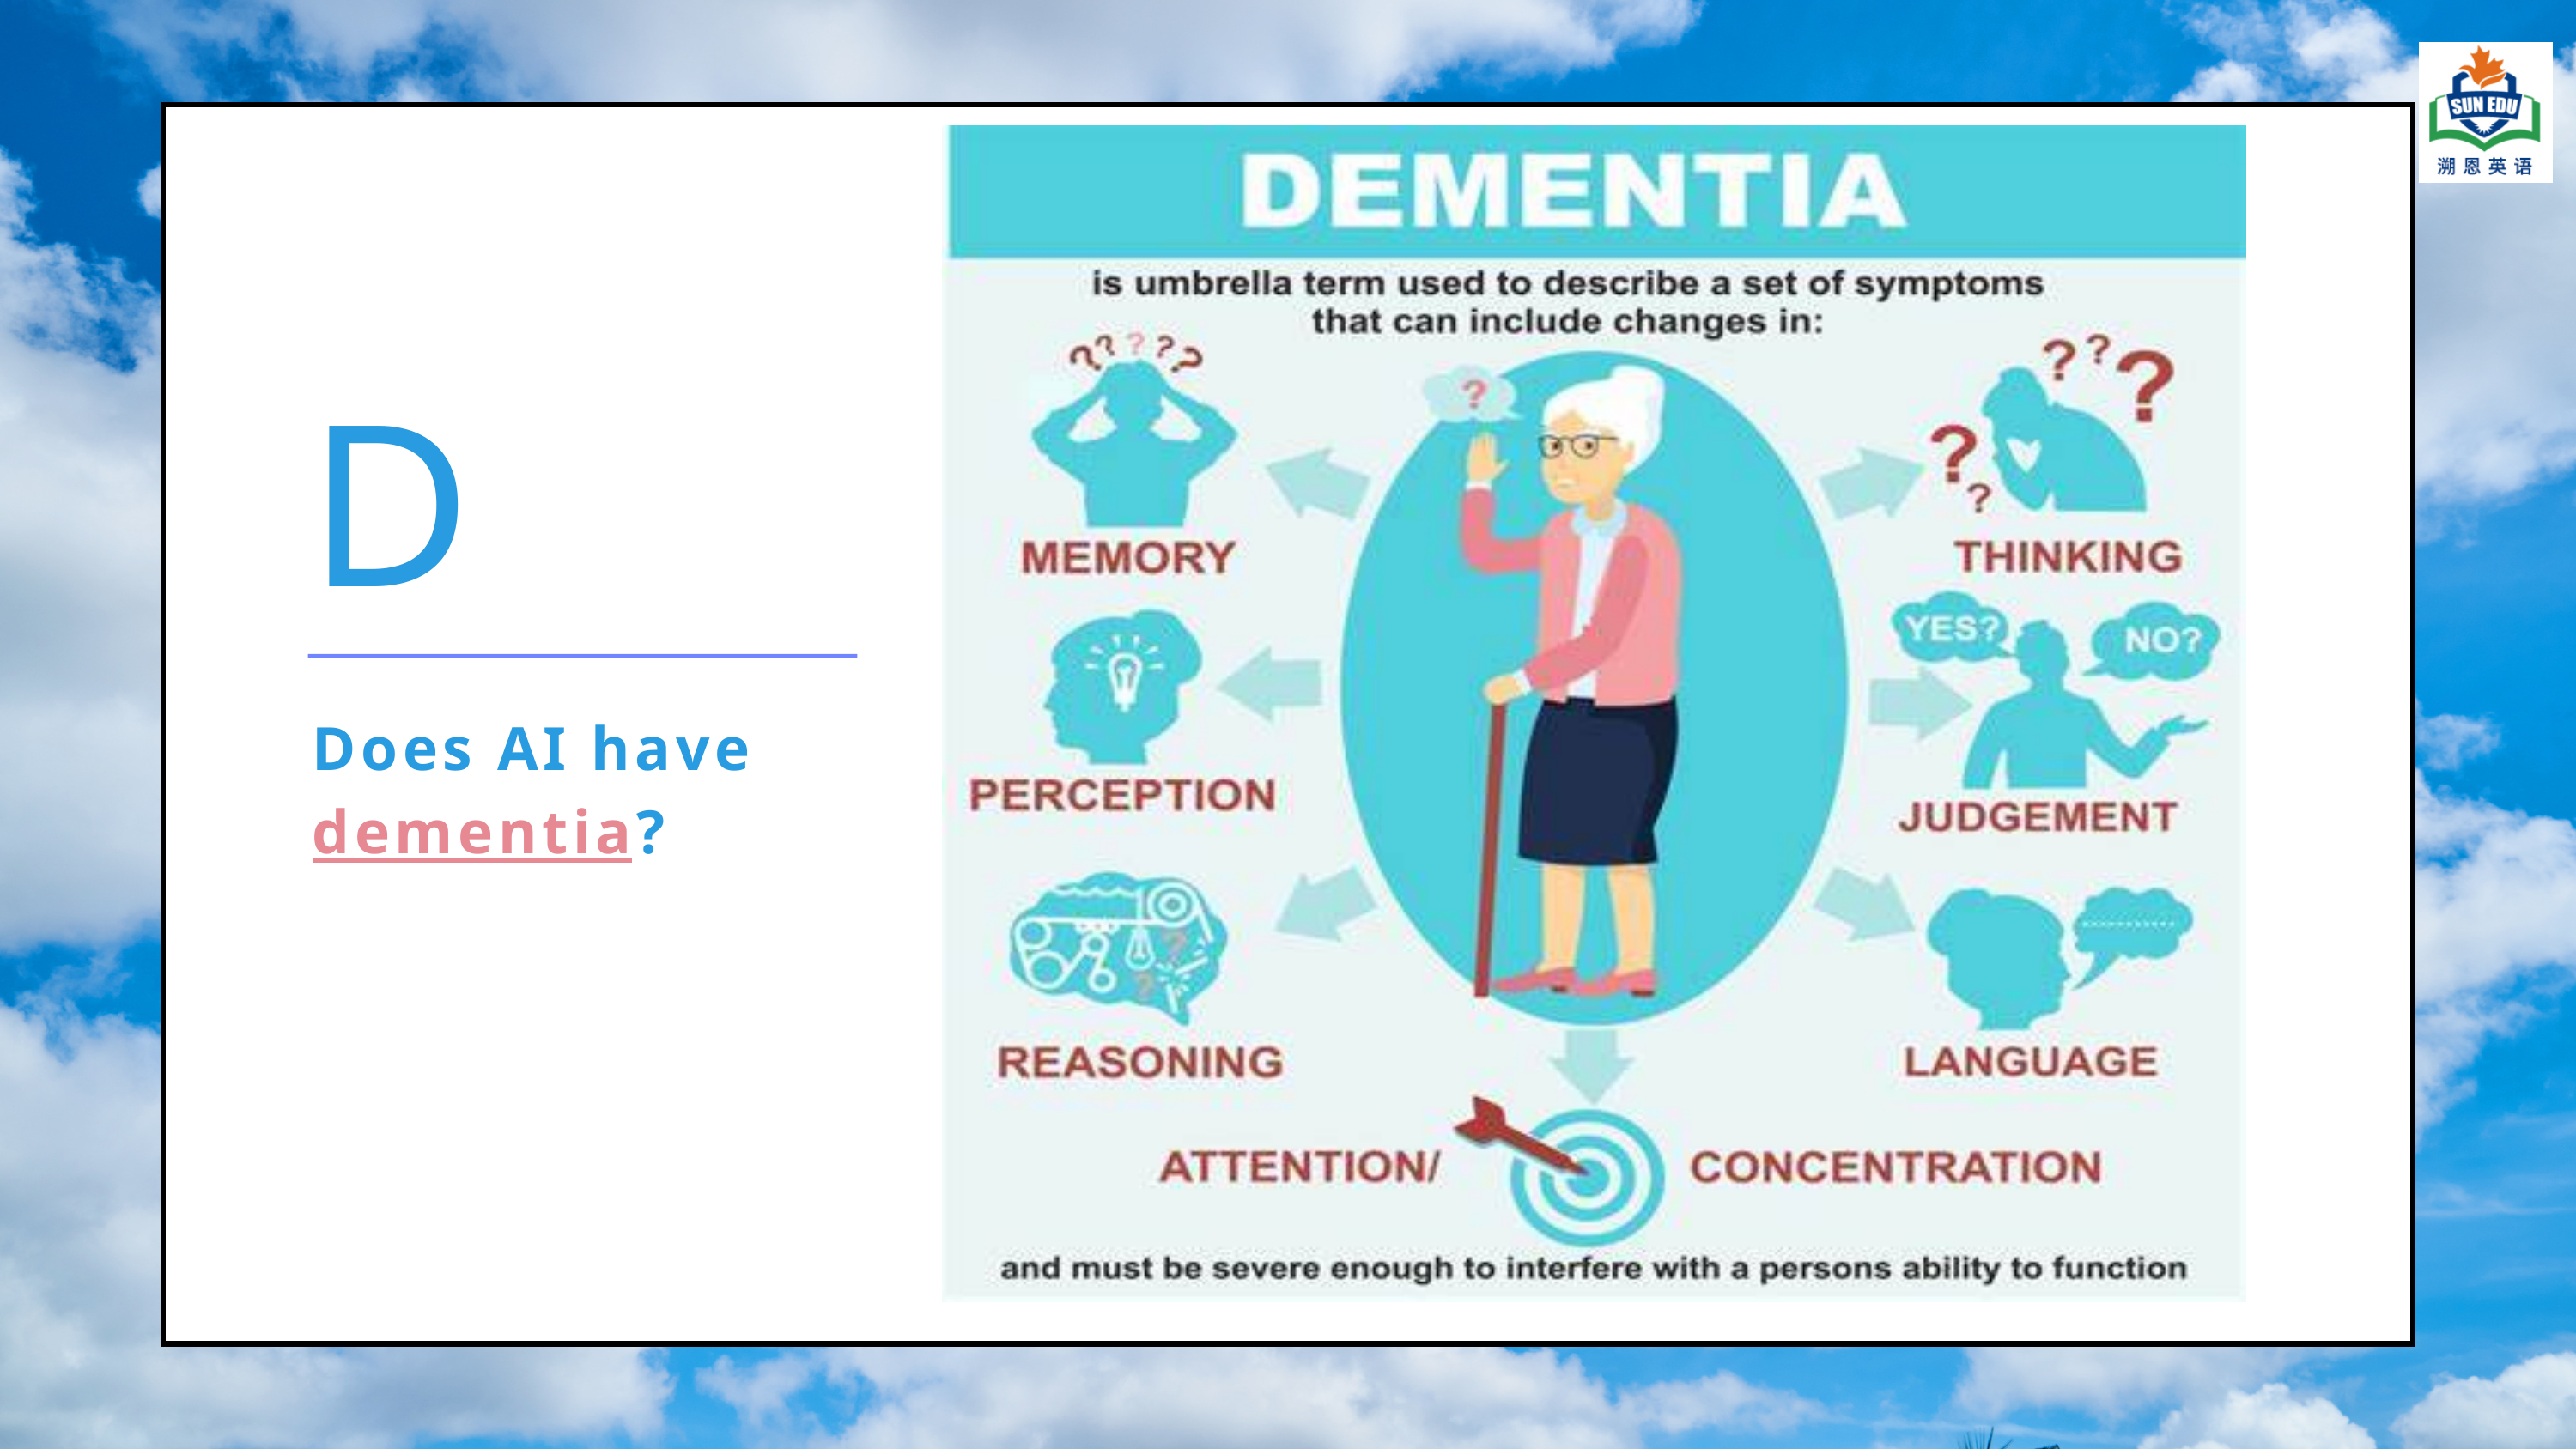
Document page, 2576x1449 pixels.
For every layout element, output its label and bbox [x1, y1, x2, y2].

text_box [307, 639, 858, 673]
picture [2419, 41, 2553, 184]
text_box [162, 104, 2414, 1344]
text_box [0, 0, 2576, 1449]
picture [942, 125, 2246, 1302]
